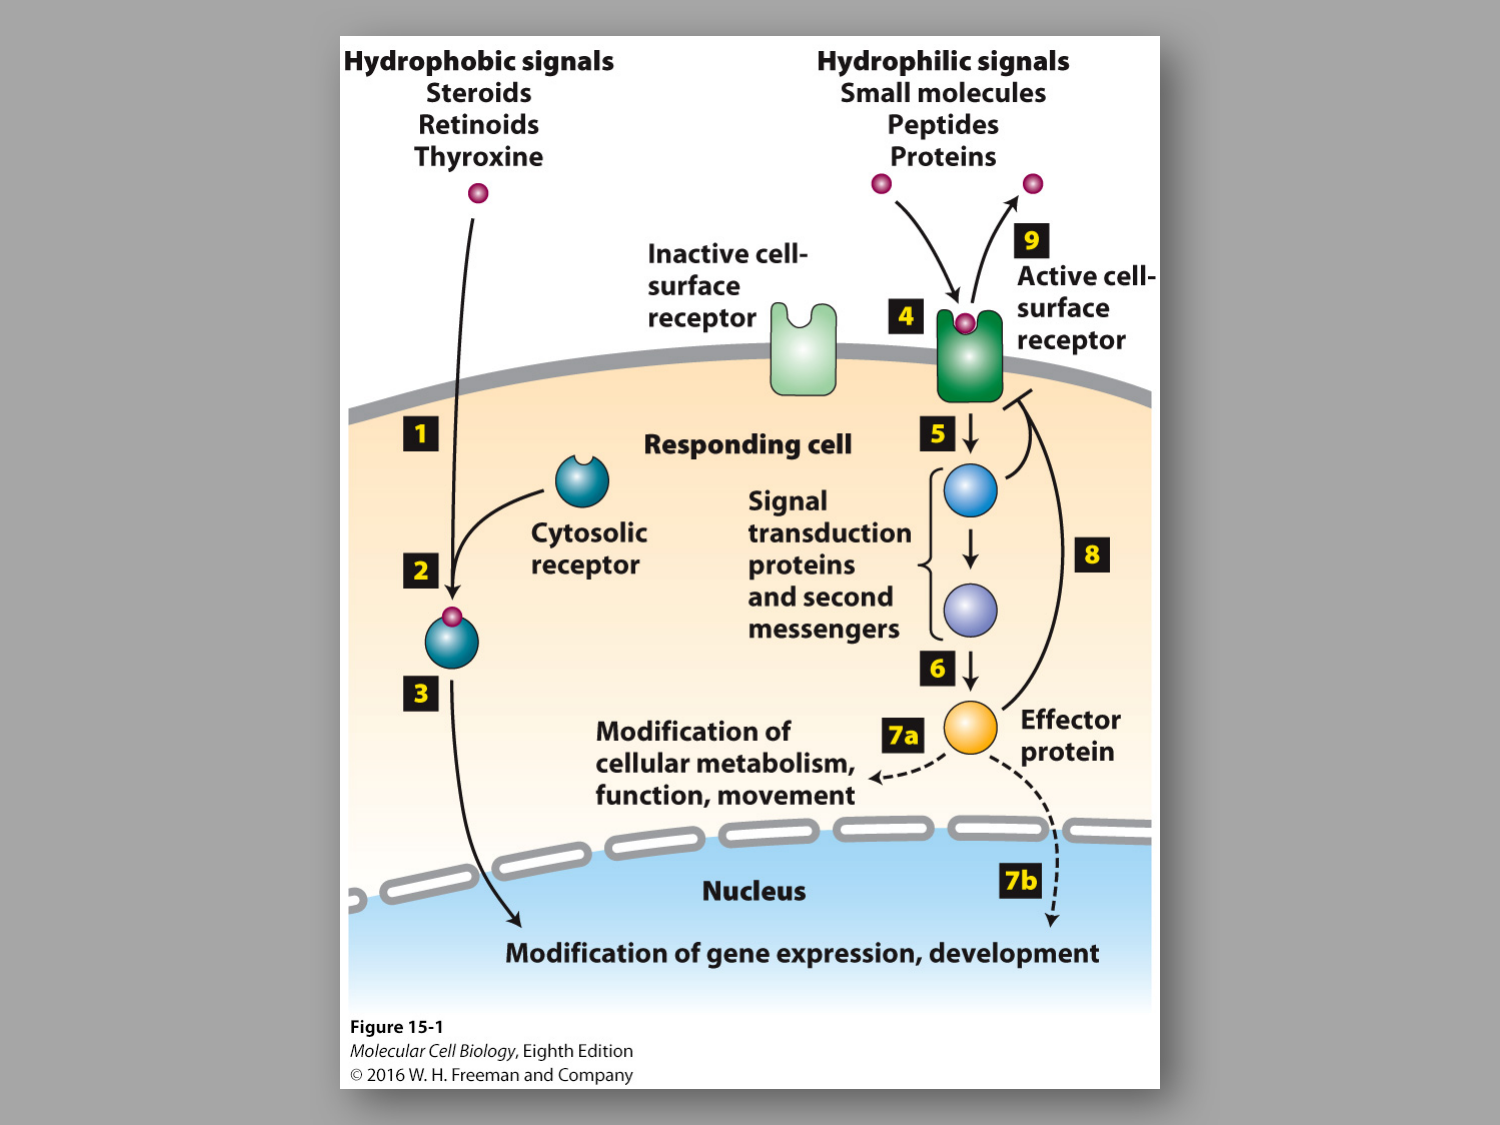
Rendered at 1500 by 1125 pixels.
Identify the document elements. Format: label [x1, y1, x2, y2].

picture [340, 36, 1160, 1089]
